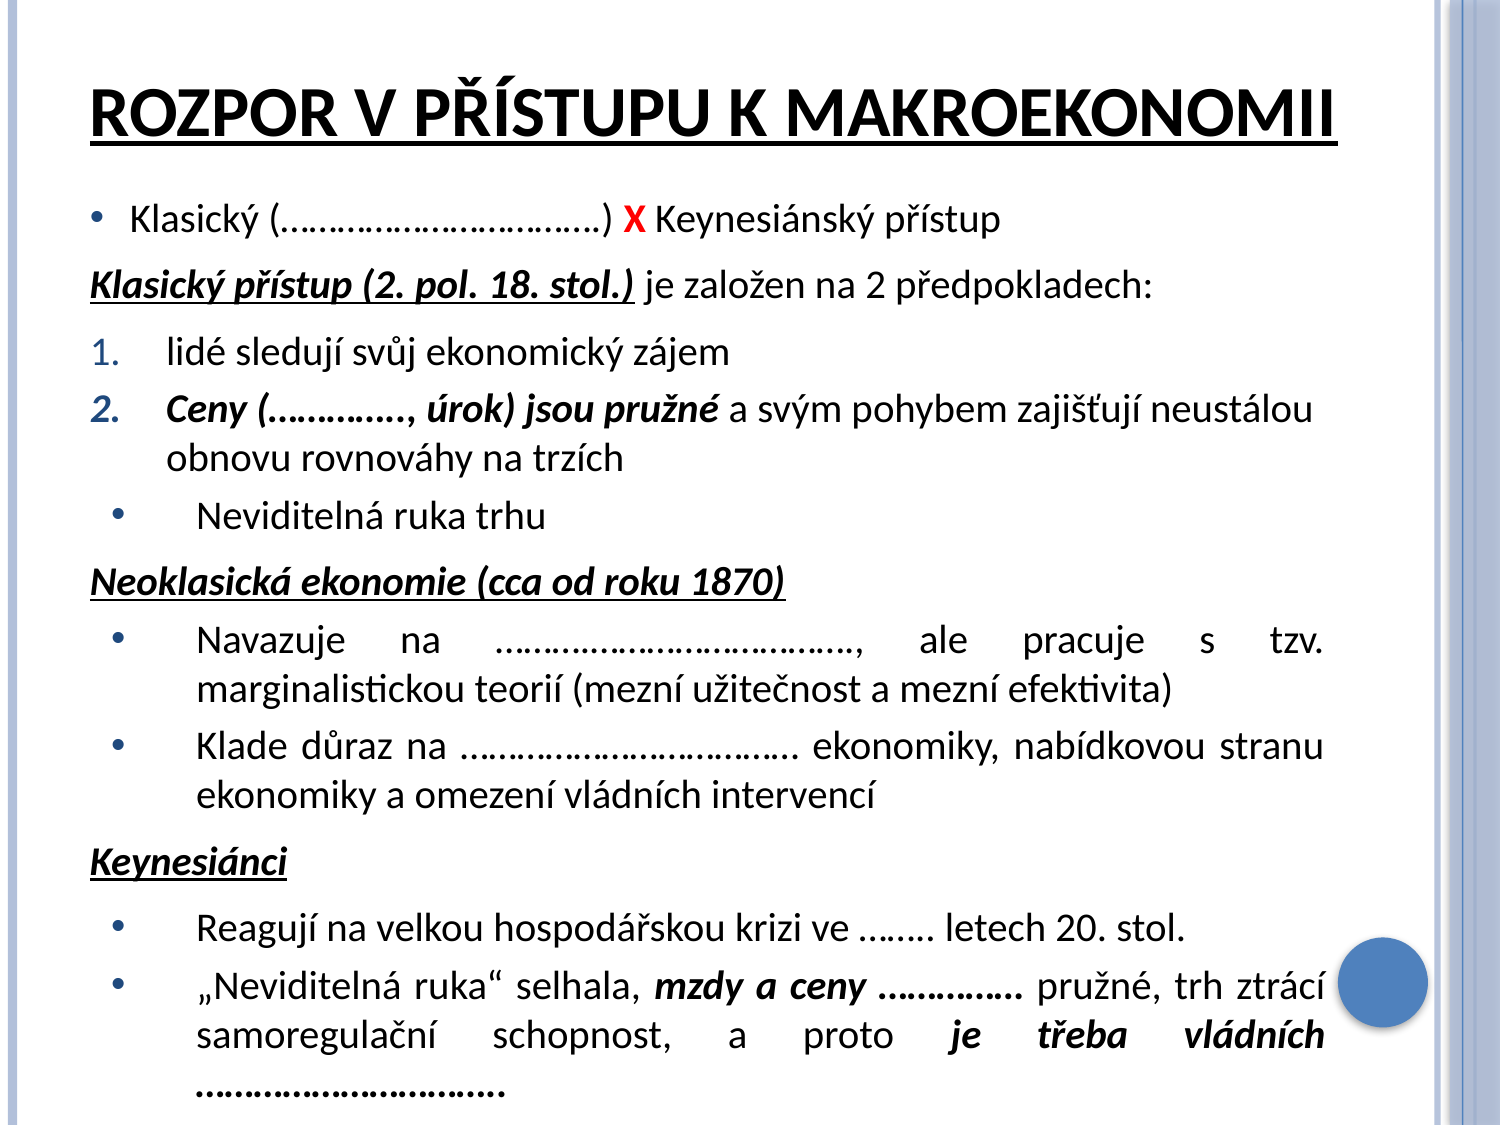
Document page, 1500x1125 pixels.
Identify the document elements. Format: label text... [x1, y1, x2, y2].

list Klasický (…………………………….) X Keynesiánský přístup Klasický přístup (2. pol. 18. stol.) je založen na 2 předpokladech: lidé sledují svůj ekonomický zájem Ceny (………….., úrok) jsou pružné a svým pohybem zajišťují neustálou obnovu rovnováhy na trzích Neviditelná ruka trhu Neoklasická ekonomie (cca od roku 1870) Navazuje na ……….………………………., ale pracuje s tzv. marginalistickou teorií (mezní užitečnost a mezní efektivita) Klade důraz na ……………………………… ekonomiky, nabídkovou stranu ekonomiky a omezení vládních intervencí Keynesiánci Reagují na velkou hospodářskou krizi ve …….. letech 20. stol. „Neviditelná ruka“ selhala, mzdy a ceny …………… pružné, trh ztrácí samoregulační schopnost, a proto je třeba vládních ………………………….. [75, 184, 1341, 1125]
title Rozpor v přístupu k makroekonomii [75, 19, 1412, 159]
